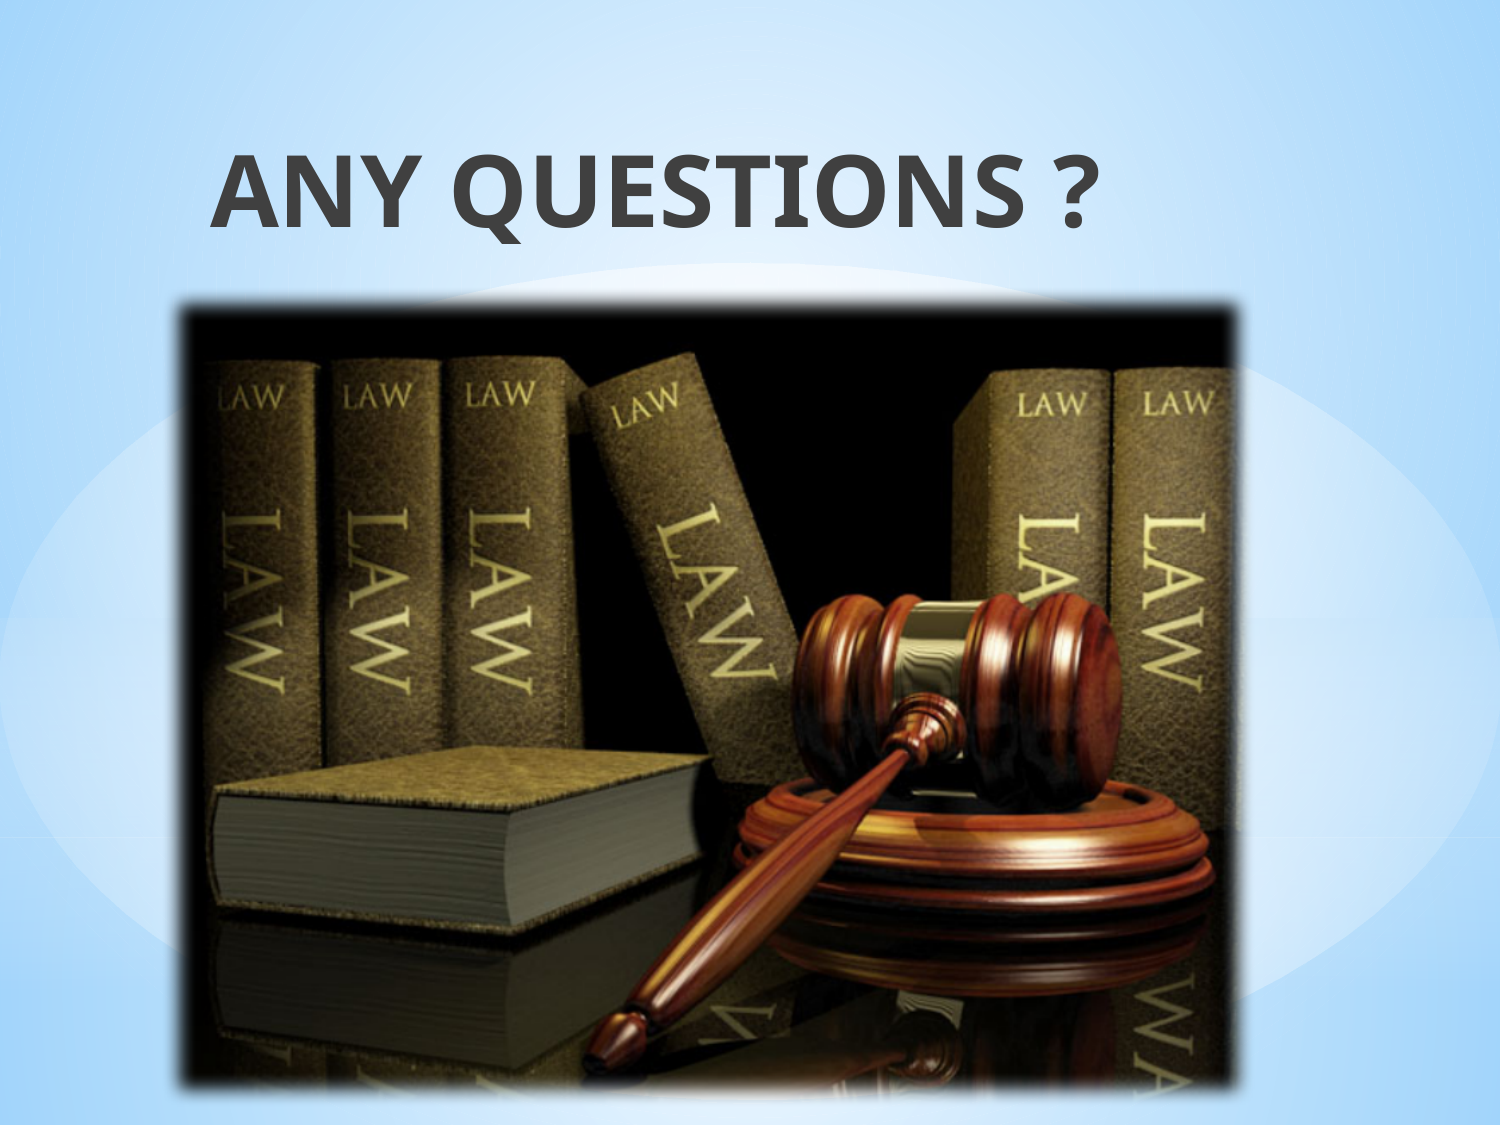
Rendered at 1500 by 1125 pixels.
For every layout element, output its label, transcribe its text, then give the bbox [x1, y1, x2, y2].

list ANY QUESTIONS ? [187, 120, 1238, 284]
picture [162, 287, 1255, 1107]
